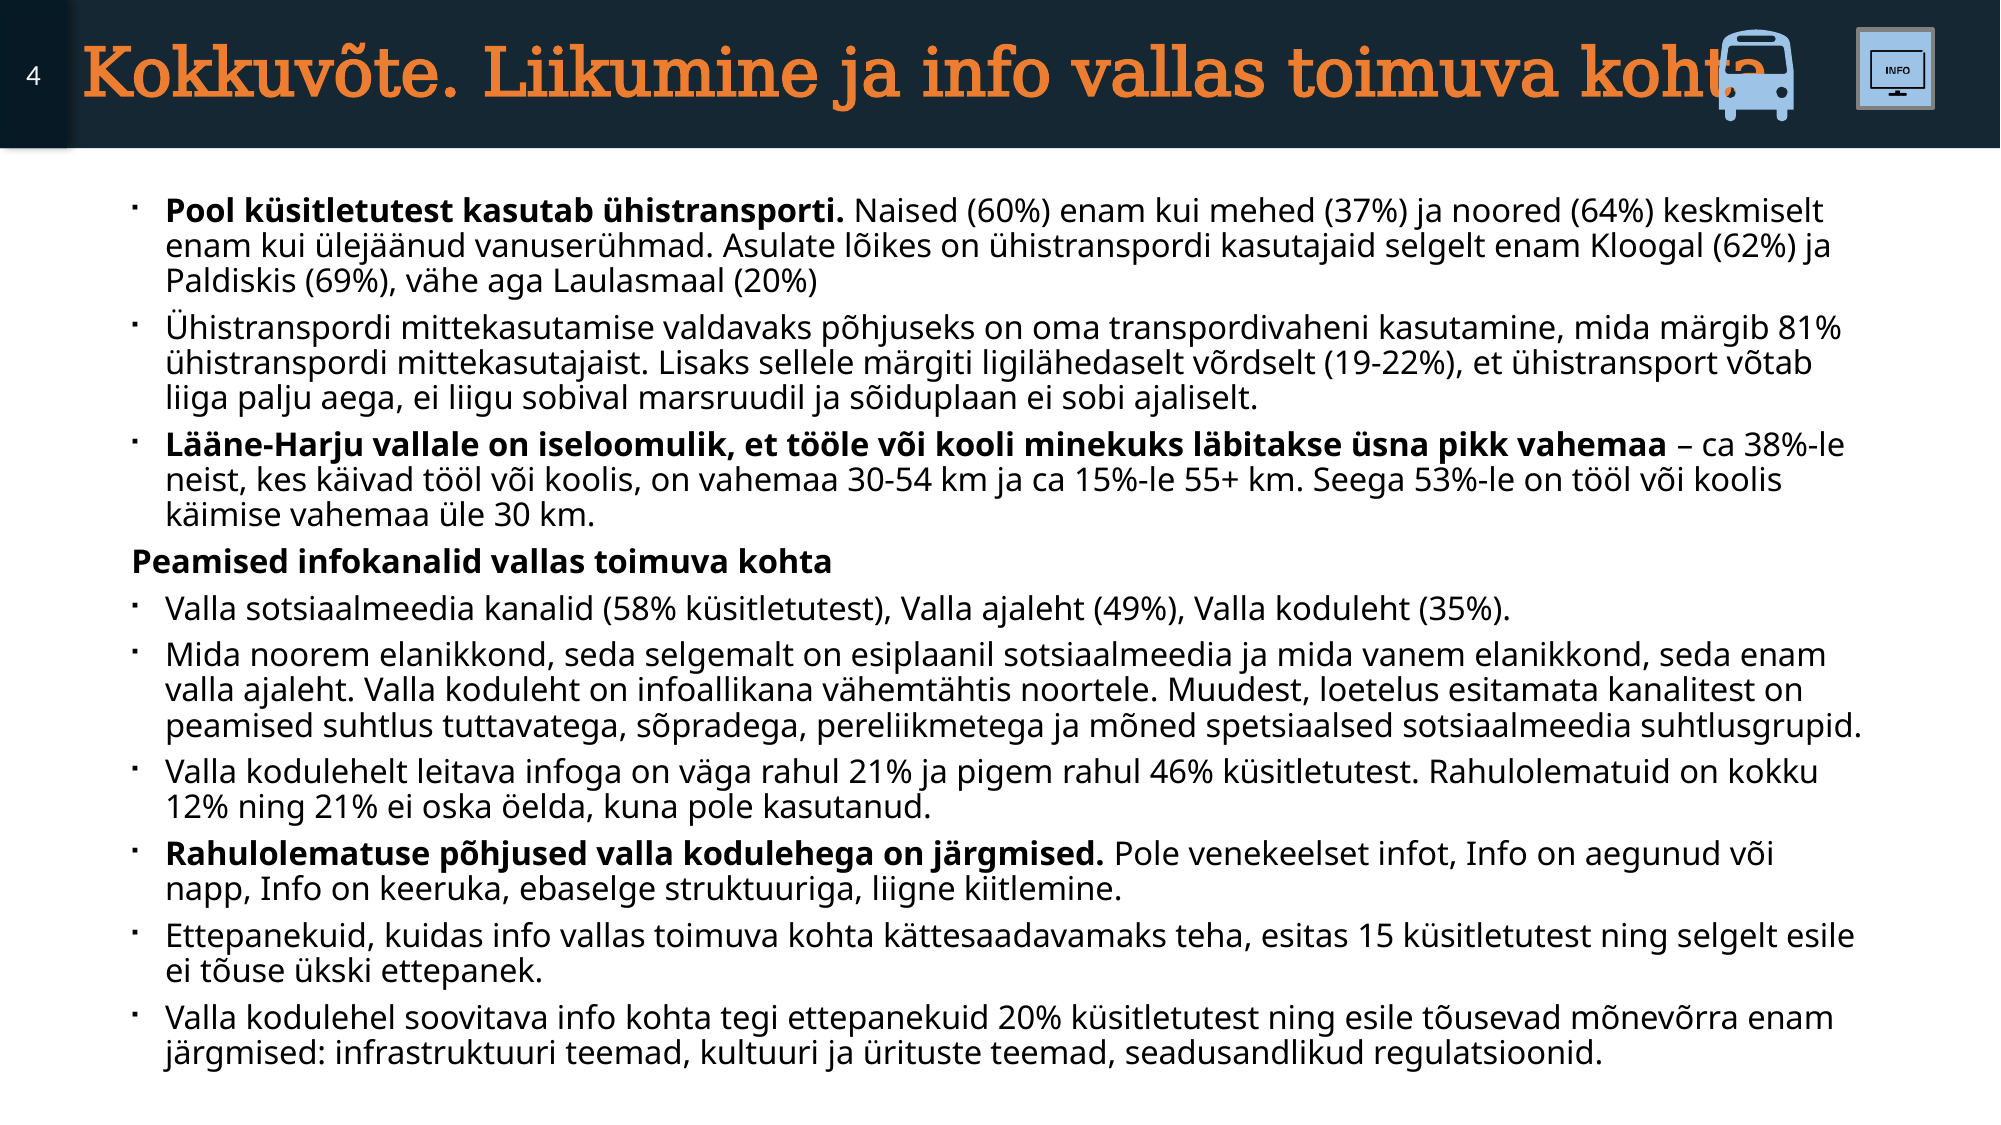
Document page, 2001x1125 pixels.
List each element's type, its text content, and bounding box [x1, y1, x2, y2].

list Pool küsitletutest kasutab ühistransporti. Naised (60%) enam kui mehed (37%) ja noored (64%) keskmiselt enam kui ülejäänud vanuserühmad. Asulate lõikes on ühistranspordi kasutajaid selgelt enam Kloogal (62%) ja Paldiskis (69%), vähe aga Laulasmaal (20%) Ühistranspordi mittekasutamise valdavaks põhjuseks on oma transpordivaheni kasutamine, mida märgib 81% ühistranspordi mittekasutajaist. Lisaks sellele märgiti ligilähedaselt võrdselt (19-22%), et ühistransport võtab liiga palju aega, ei liigu sobival marsruudil ja sõiduplaan ei sobi ajaliselt. Lääne-Harju vallale on iseloomulik, et tööle või kooli minekuks läbitakse üsna pikk vahemaa – ca 38%-le neist, kes käivad tööl või koolis, on vahemaa 30-54 km ja ca 15%-le 55+ km. Seega 53%-le on tööl või koolis käimise vahemaa üle 30 km. Peamised infokanalid vallas toimuva kohta Valla sotsiaalmeedia kanalid (58% küsitletutest), Valla ajaleht (49%), Valla koduleht (35%). Mida noorem elanikkond, seda selgemalt on esiplaanil sotsiaalmeedia ja mida vanem elanikkond, seda enam valla ajaleht. Valla koduleht on infoallikana vähemtähtis noortele. Muudest, loetelus esitamata kanalitest on peamised suhtlus tuttavatega, sõpradega, pereliikmetega ja mõned spetsiaalsed sotsiaalmeedia suhtlusgrupid. Valla kodulehelt leitava infoga on väga rahul 21% ja pigem rahul 46% küsitletutest. Rahulolematuid on kokku 12% ning 21% ei oska öelda, kuna pole kasutanud. Rahulolematuse põhjused valla kodulehega on järgmised. Pole venekeelset infot, Info on aegunud või napp, Info on keeruka, ebaselge struktuuriga, liigne kiitlemine. Ettepanekuid, kuidas info vallas toimuva kohta kättesaadavamaks teha, esitas 15 küsitletutest ning selgelt esile ei tõuse ükski ettepanek. Valla kodulehel soovitava info kohta tegi ettepanekuid 20% küsitletutest ning esile tõusevad mõnevõrra enam järgmised: infrastruktuuri teemad, kultuuri ja ürituste teemad, seadusandlikud regulatsioonid. [116, 186, 1884, 1094]
slide_number 4 [0, 0, 67, 149]
text_box [1718, 29, 1794, 122]
title Kokkuvõte. Liikumine ja info vallas toimuva kohta [79, 0, 2000, 149]
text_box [1855, 29, 1939, 113]
